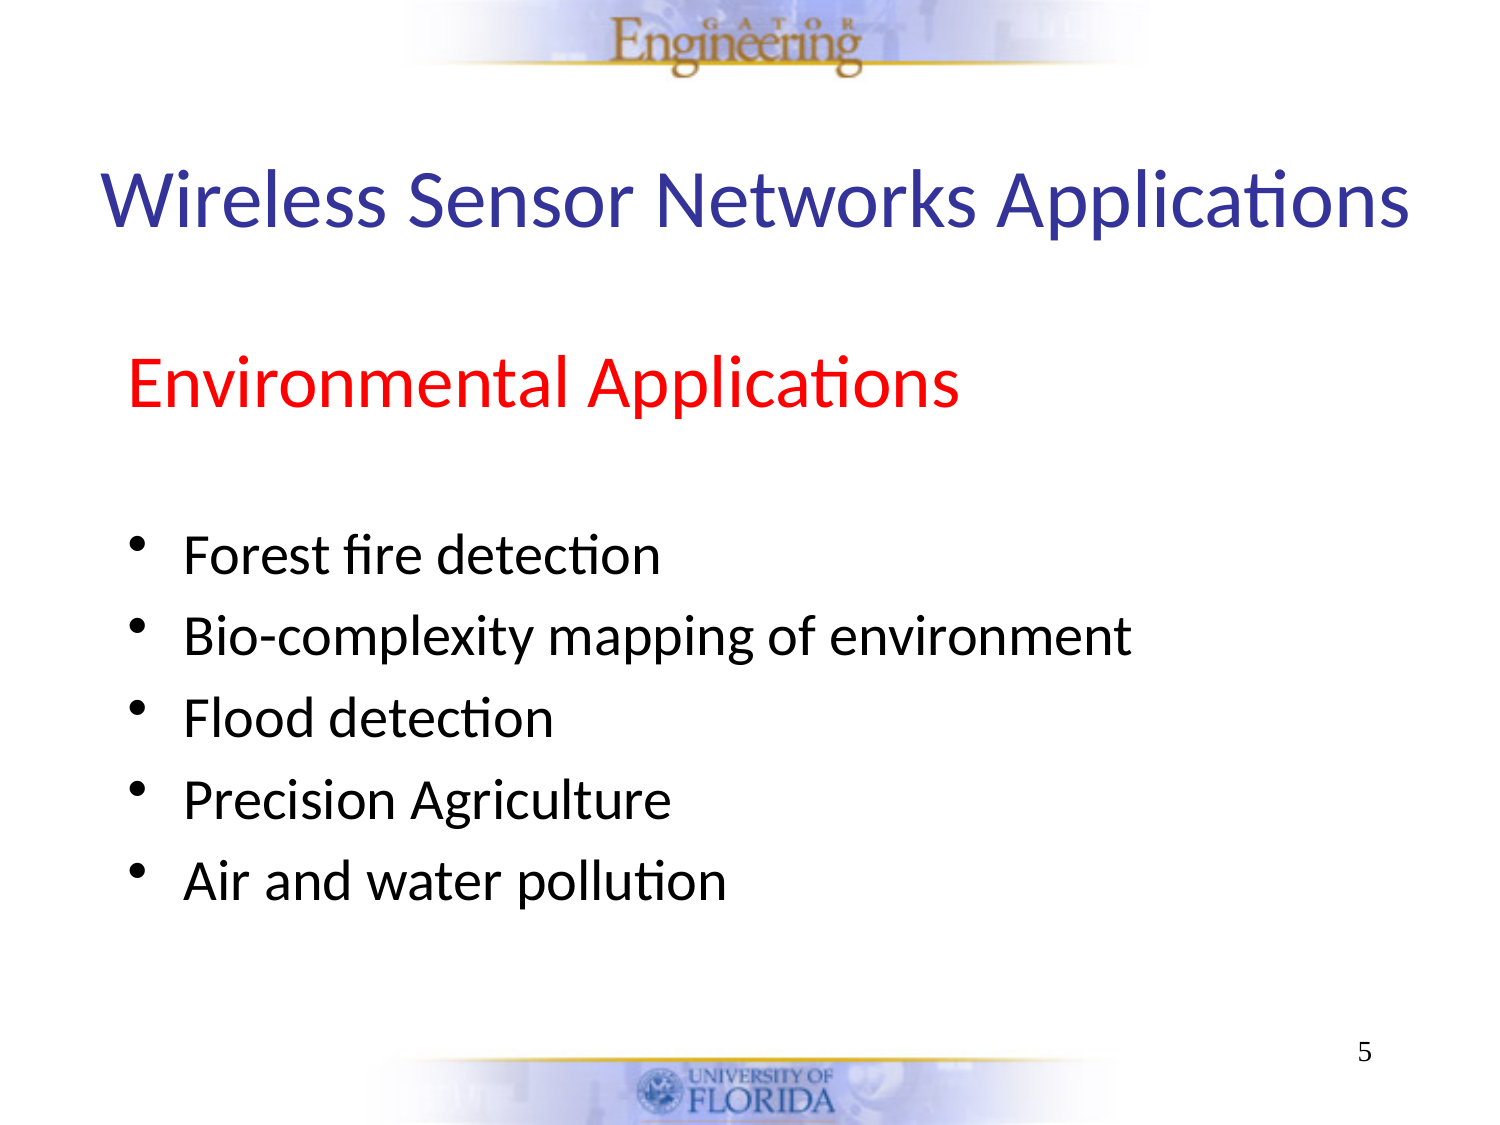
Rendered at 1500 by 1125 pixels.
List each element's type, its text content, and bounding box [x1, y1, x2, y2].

picture [0, 0, 1500, 1125]
slide_number 5 [1074, 1024, 1388, 1101]
list Environmental Applications Forest fire detection Bio-complexity mapping of environment Flood detection Precision Agriculture Air and water pollution [112, 324, 1388, 1001]
title Wireless Sensor Networks Applications [74, 99, 1438, 288]
